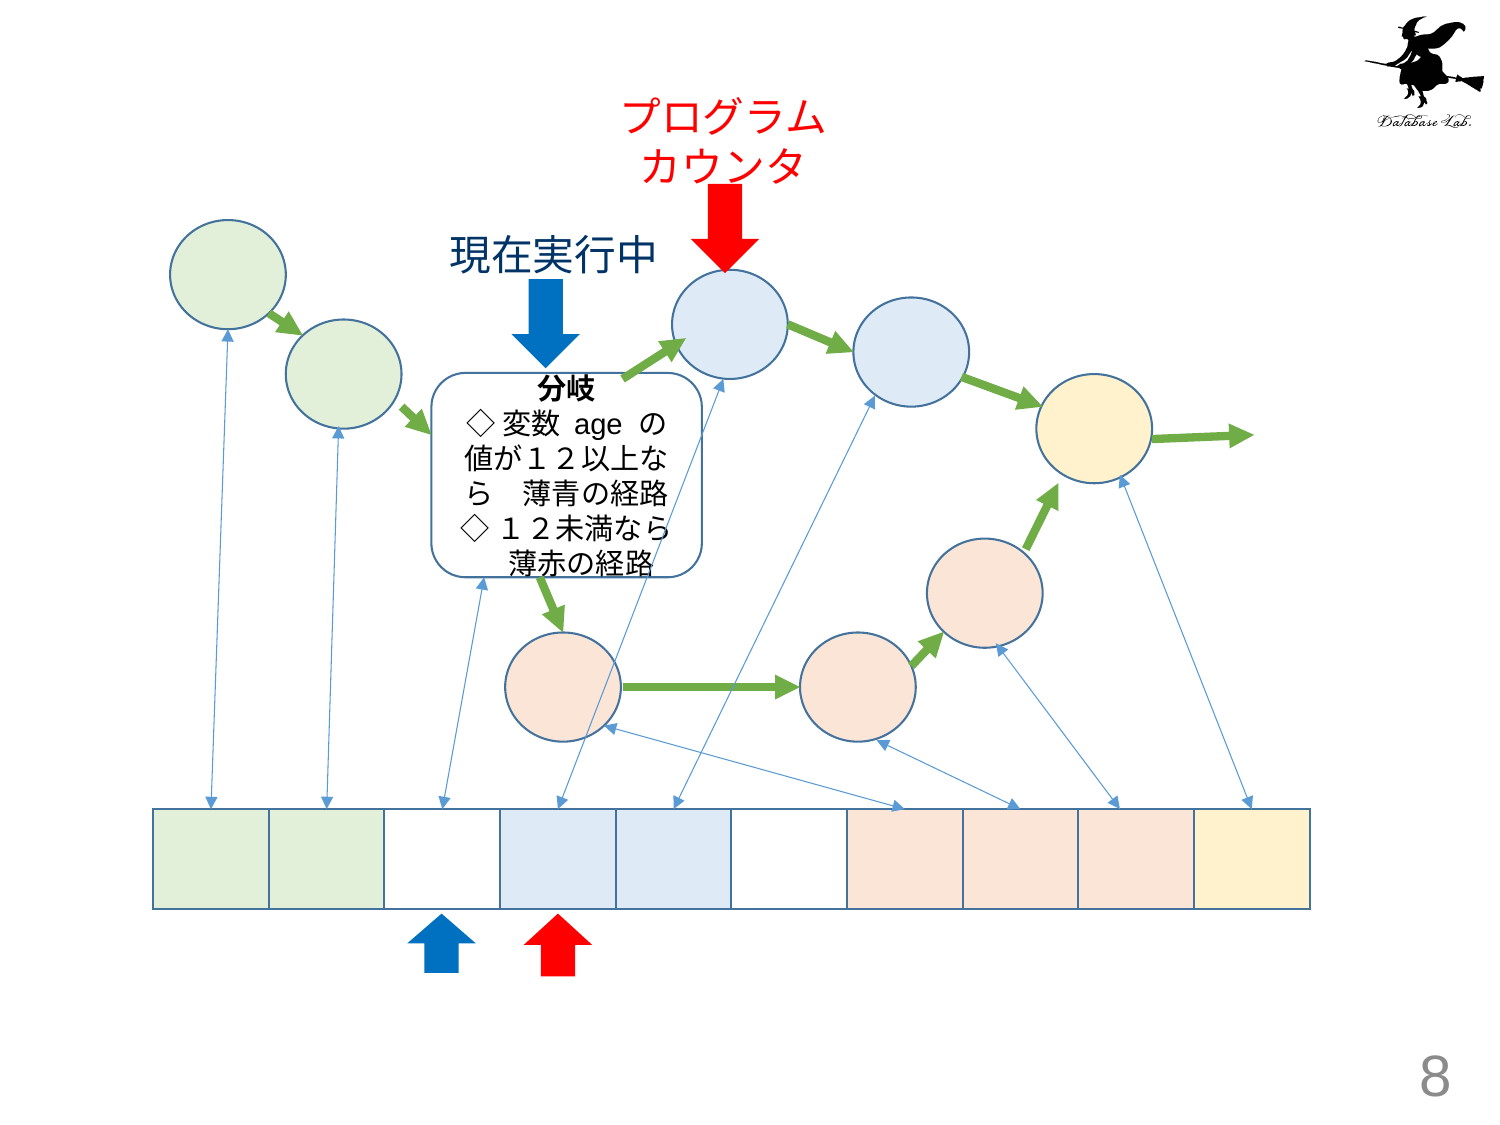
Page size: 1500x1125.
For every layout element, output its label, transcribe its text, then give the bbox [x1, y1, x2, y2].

picture [1362, 14, 1486, 130]
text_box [673, 395, 875, 725]
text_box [876, 740, 995, 810]
text_box [284, 318, 403, 430]
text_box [557, 378, 724, 810]
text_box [1119, 474, 1252, 810]
text_box [852, 296, 971, 408]
text_box [1193, 808, 1311, 910]
text_box [521, 912, 595, 978]
text_box [1077, 810, 1193, 910]
text_box [383, 808, 499, 910]
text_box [911, 631, 944, 666]
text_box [268, 313, 303, 336]
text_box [622, 338, 686, 378]
text_box [875, 633, 917, 725]
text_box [326, 425, 339, 810]
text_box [1025, 483, 1059, 550]
text_box [169, 219, 287, 331]
text_box [508, 288, 583, 370]
text_box [846, 810, 962, 910]
text_box [152, 808, 268, 910]
text_box [504, 633, 557, 743]
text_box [787, 324, 854, 353]
text_box [688, 200, 762, 275]
text_box [404, 912, 479, 975]
text_box [925, 537, 1044, 649]
text_box [962, 810, 1077, 910]
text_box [442, 577, 485, 810]
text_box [603, 725, 905, 810]
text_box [539, 577, 557, 633]
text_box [210, 329, 228, 810]
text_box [1151, 434, 1255, 440]
text_box [671, 268, 789, 380]
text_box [961, 376, 1043, 407]
text_box [730, 810, 846, 910]
text_box プログラム カウンタ [603, 83, 844, 200]
text_box 分岐 ◇変数 age の値が１２以上なら 薄青の経路 ◇１２未満なら 薄赤の経路 [430, 371, 622, 579]
text_box [1035, 373, 1154, 485]
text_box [995, 643, 1119, 810]
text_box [401, 406, 432, 435]
text_box [499, 808, 615, 910]
text_box [615, 810, 730, 910]
slide_number 8 [1129, 1042, 1467, 1103]
text_box 現在実行中 [434, 221, 676, 288]
text_box [268, 808, 383, 910]
